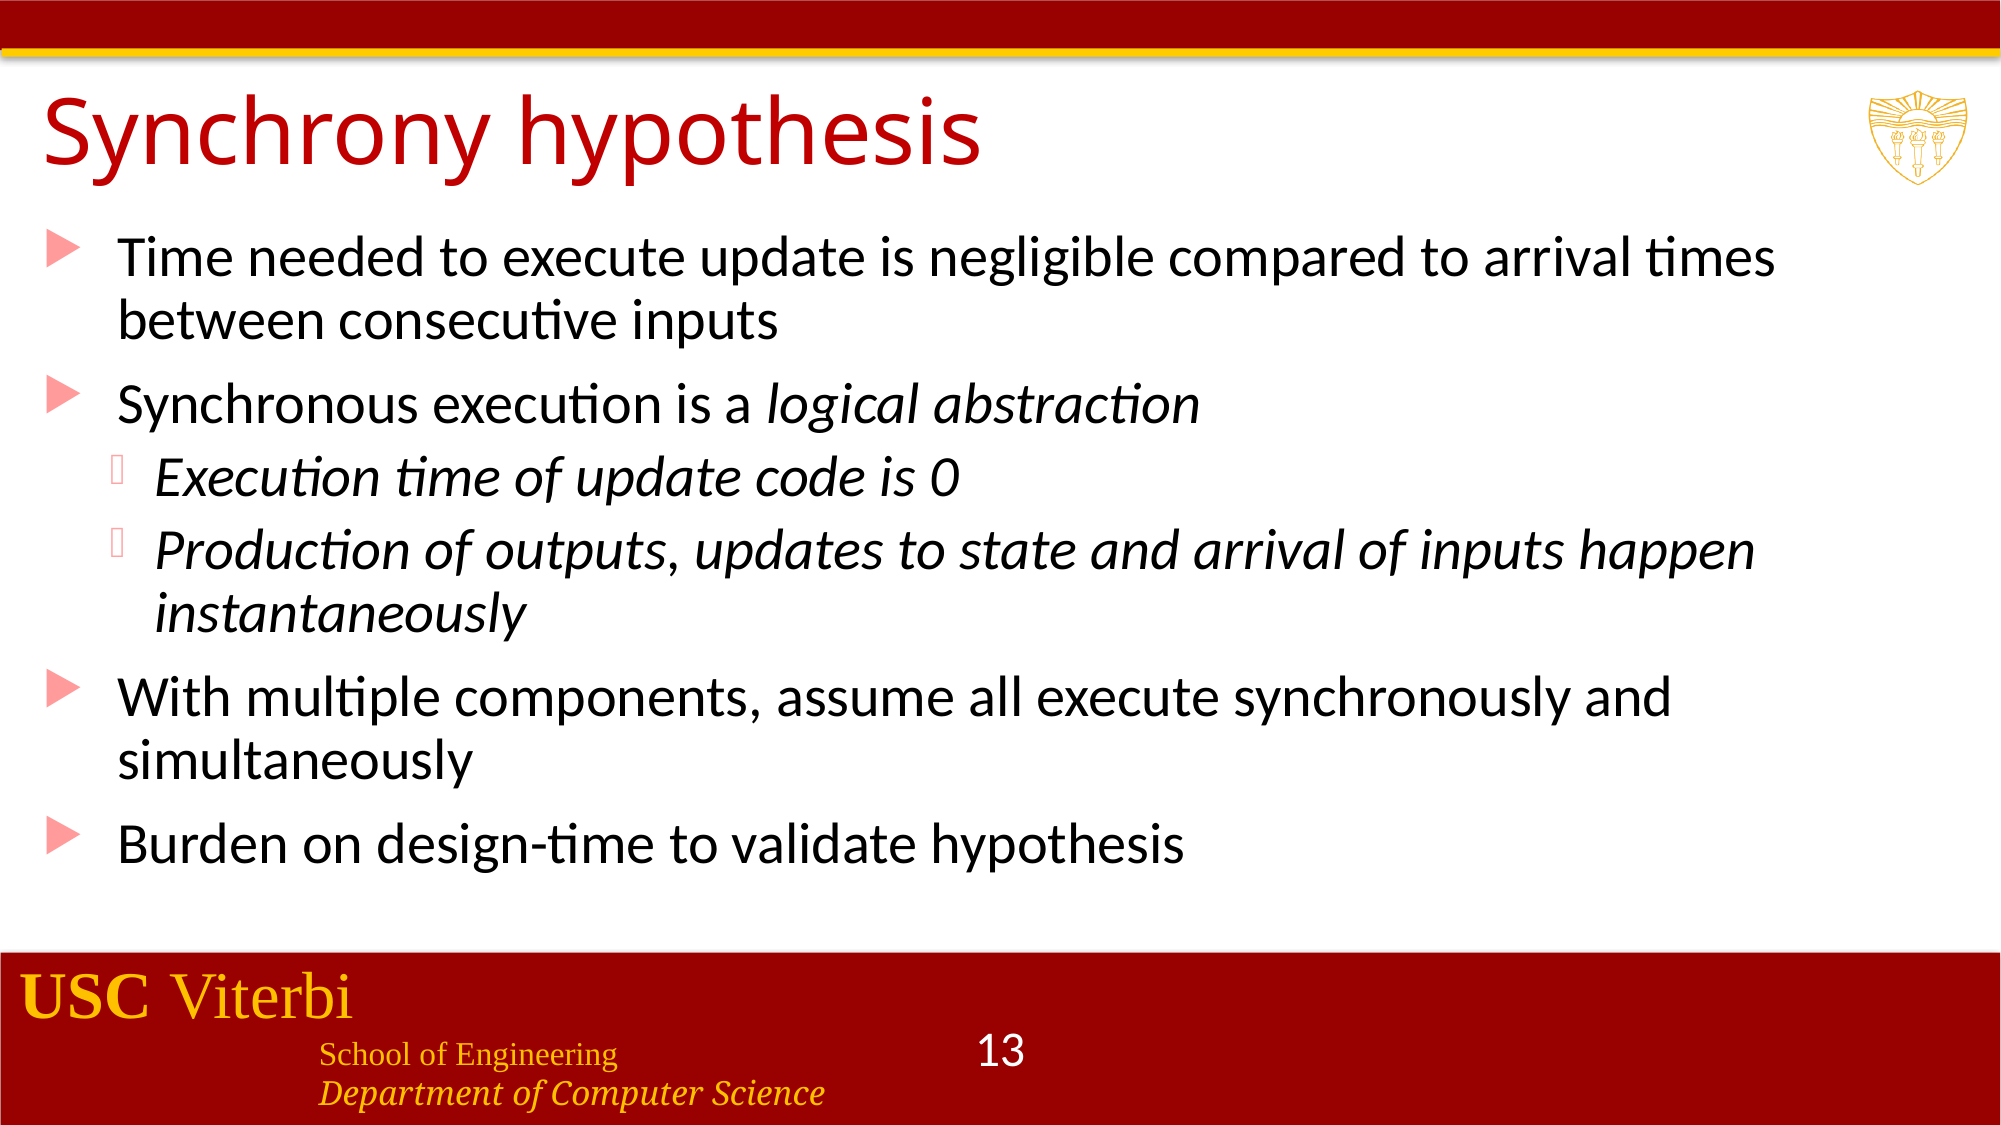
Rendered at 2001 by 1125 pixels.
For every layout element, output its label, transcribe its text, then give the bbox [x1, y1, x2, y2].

title Synchrony hypothesis [27, 70, 1819, 199]
slide_number 13 [774, 1016, 1225, 1077]
list Time needed to execute update is negligible compared to arrival times between consecutive inputs Synchronous execution is a logical abstraction Execution time of update code is 0 Production of outputs, updates to state and arrival of inputs happen instantaneously With multiple components, assume all execute synchronously and simultaneously Burden on design-time to validate hypothesis [27, 218, 1947, 933]
picture [1836, 76, 2000, 199]
